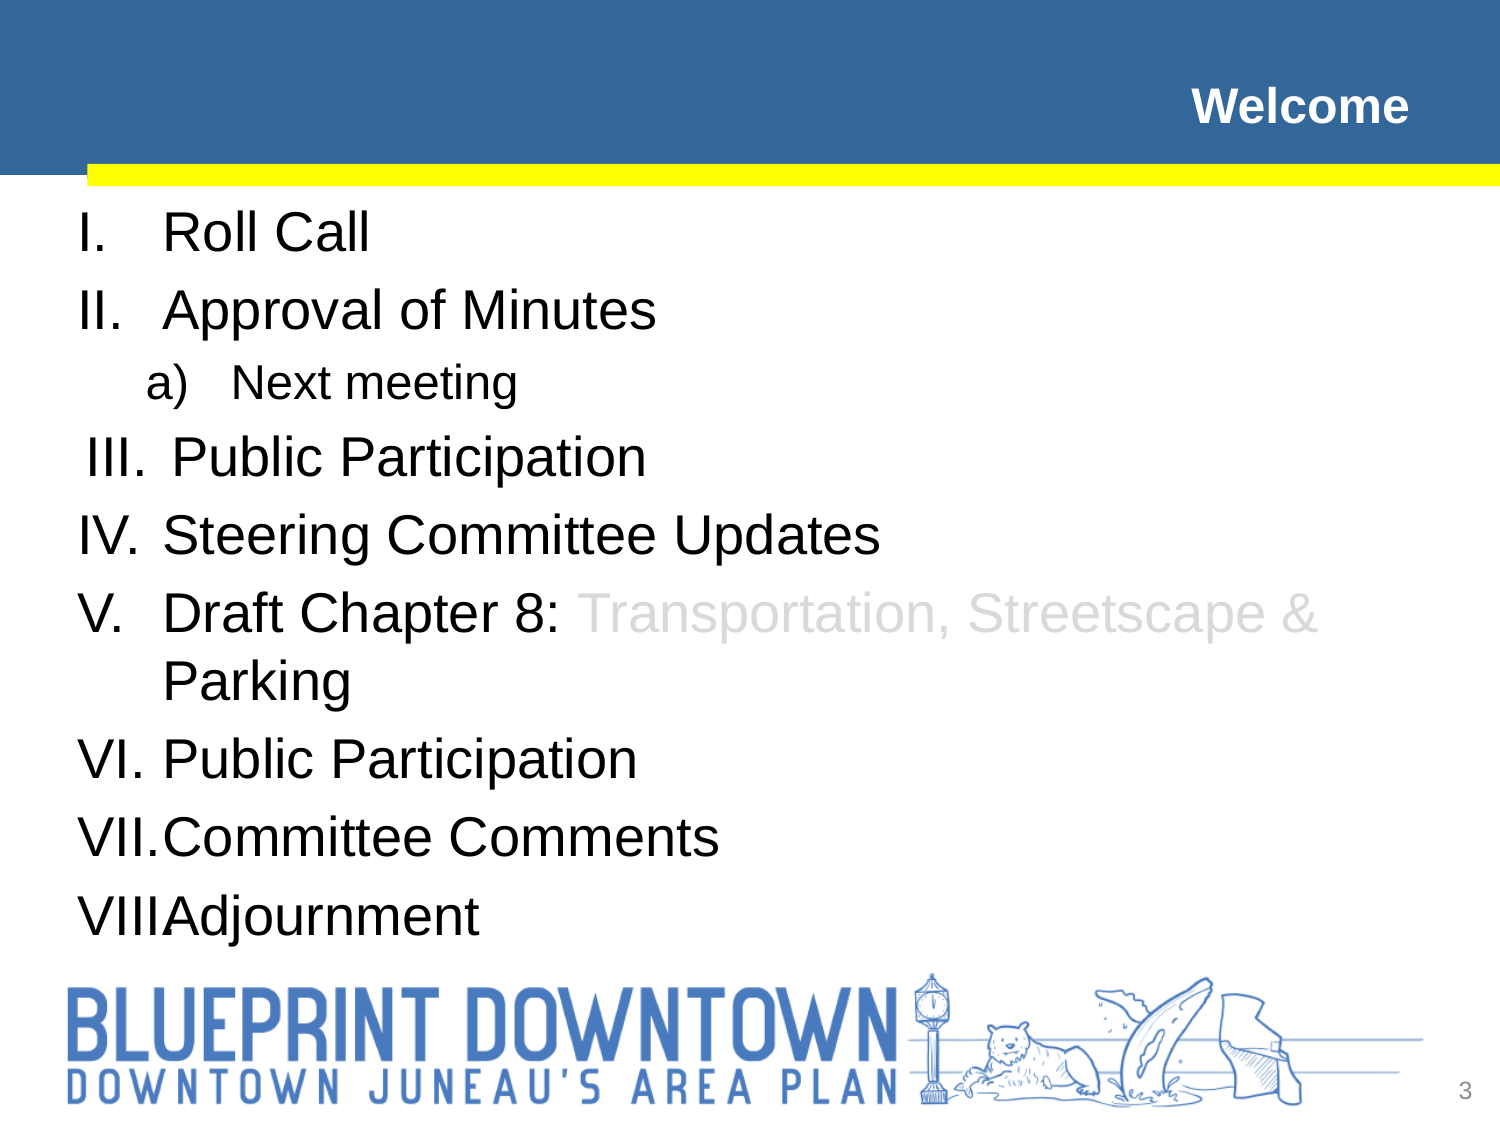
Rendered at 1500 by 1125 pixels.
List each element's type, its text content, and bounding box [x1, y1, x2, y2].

slide_number 3 [1412, 1059, 1488, 1120]
list Roll Call Approval of Minutes Next meeting Public Participation Steering Committee Updates Draft Chapter 8: Transportation, Streetscape & Parking Public Participation Committee Comments Adjournment [62, 187, 1413, 963]
picture [62, 970, 1425, 1109]
title Welcome [337, 45, 1425, 163]
